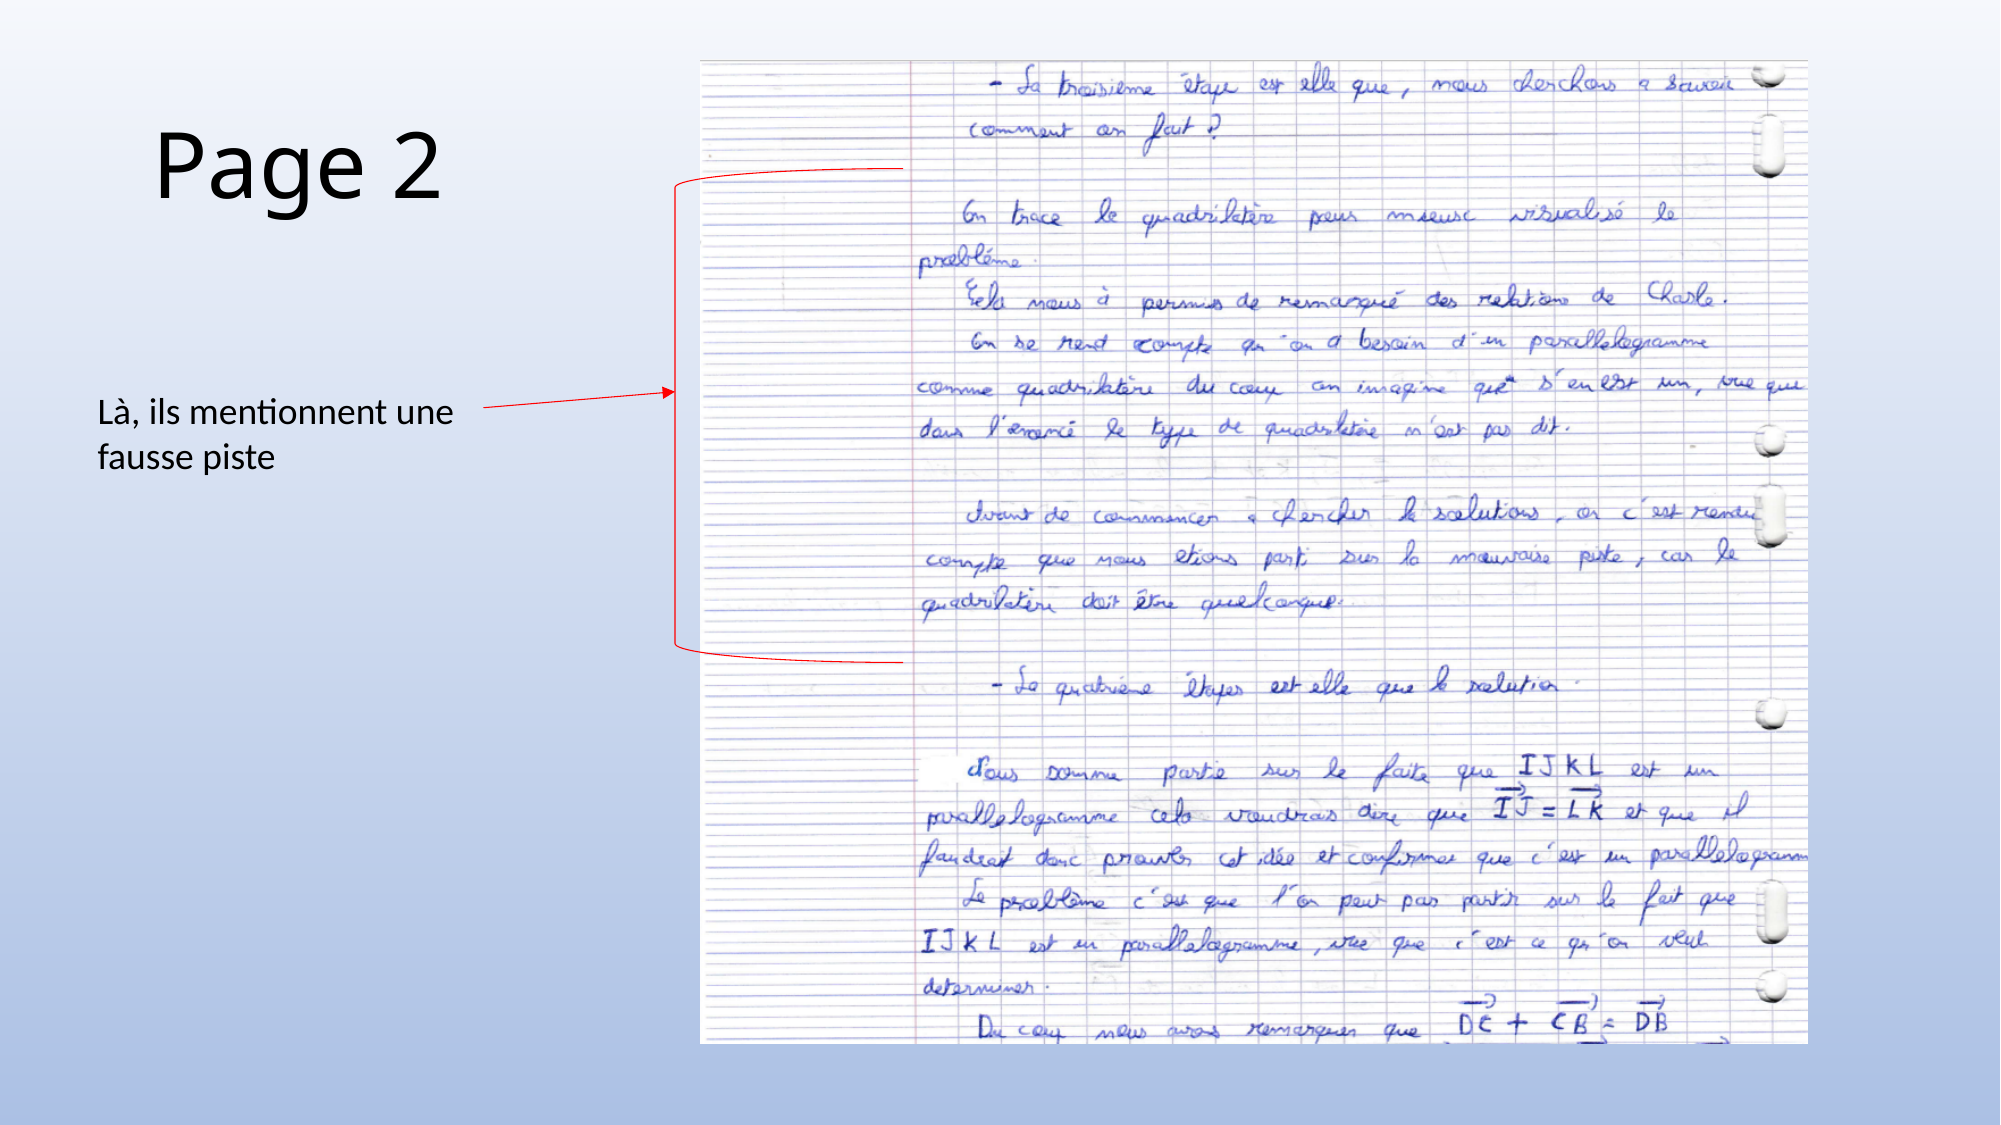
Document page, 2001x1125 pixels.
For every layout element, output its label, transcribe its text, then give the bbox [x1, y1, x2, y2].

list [700, 59, 1808, 1044]
text_box Là, ils mentionnent une fausse piste [82, 379, 529, 485]
title Page 2 [137, 59, 529, 278]
text_box [674, 178, 700, 653]
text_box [483, 391, 675, 408]
